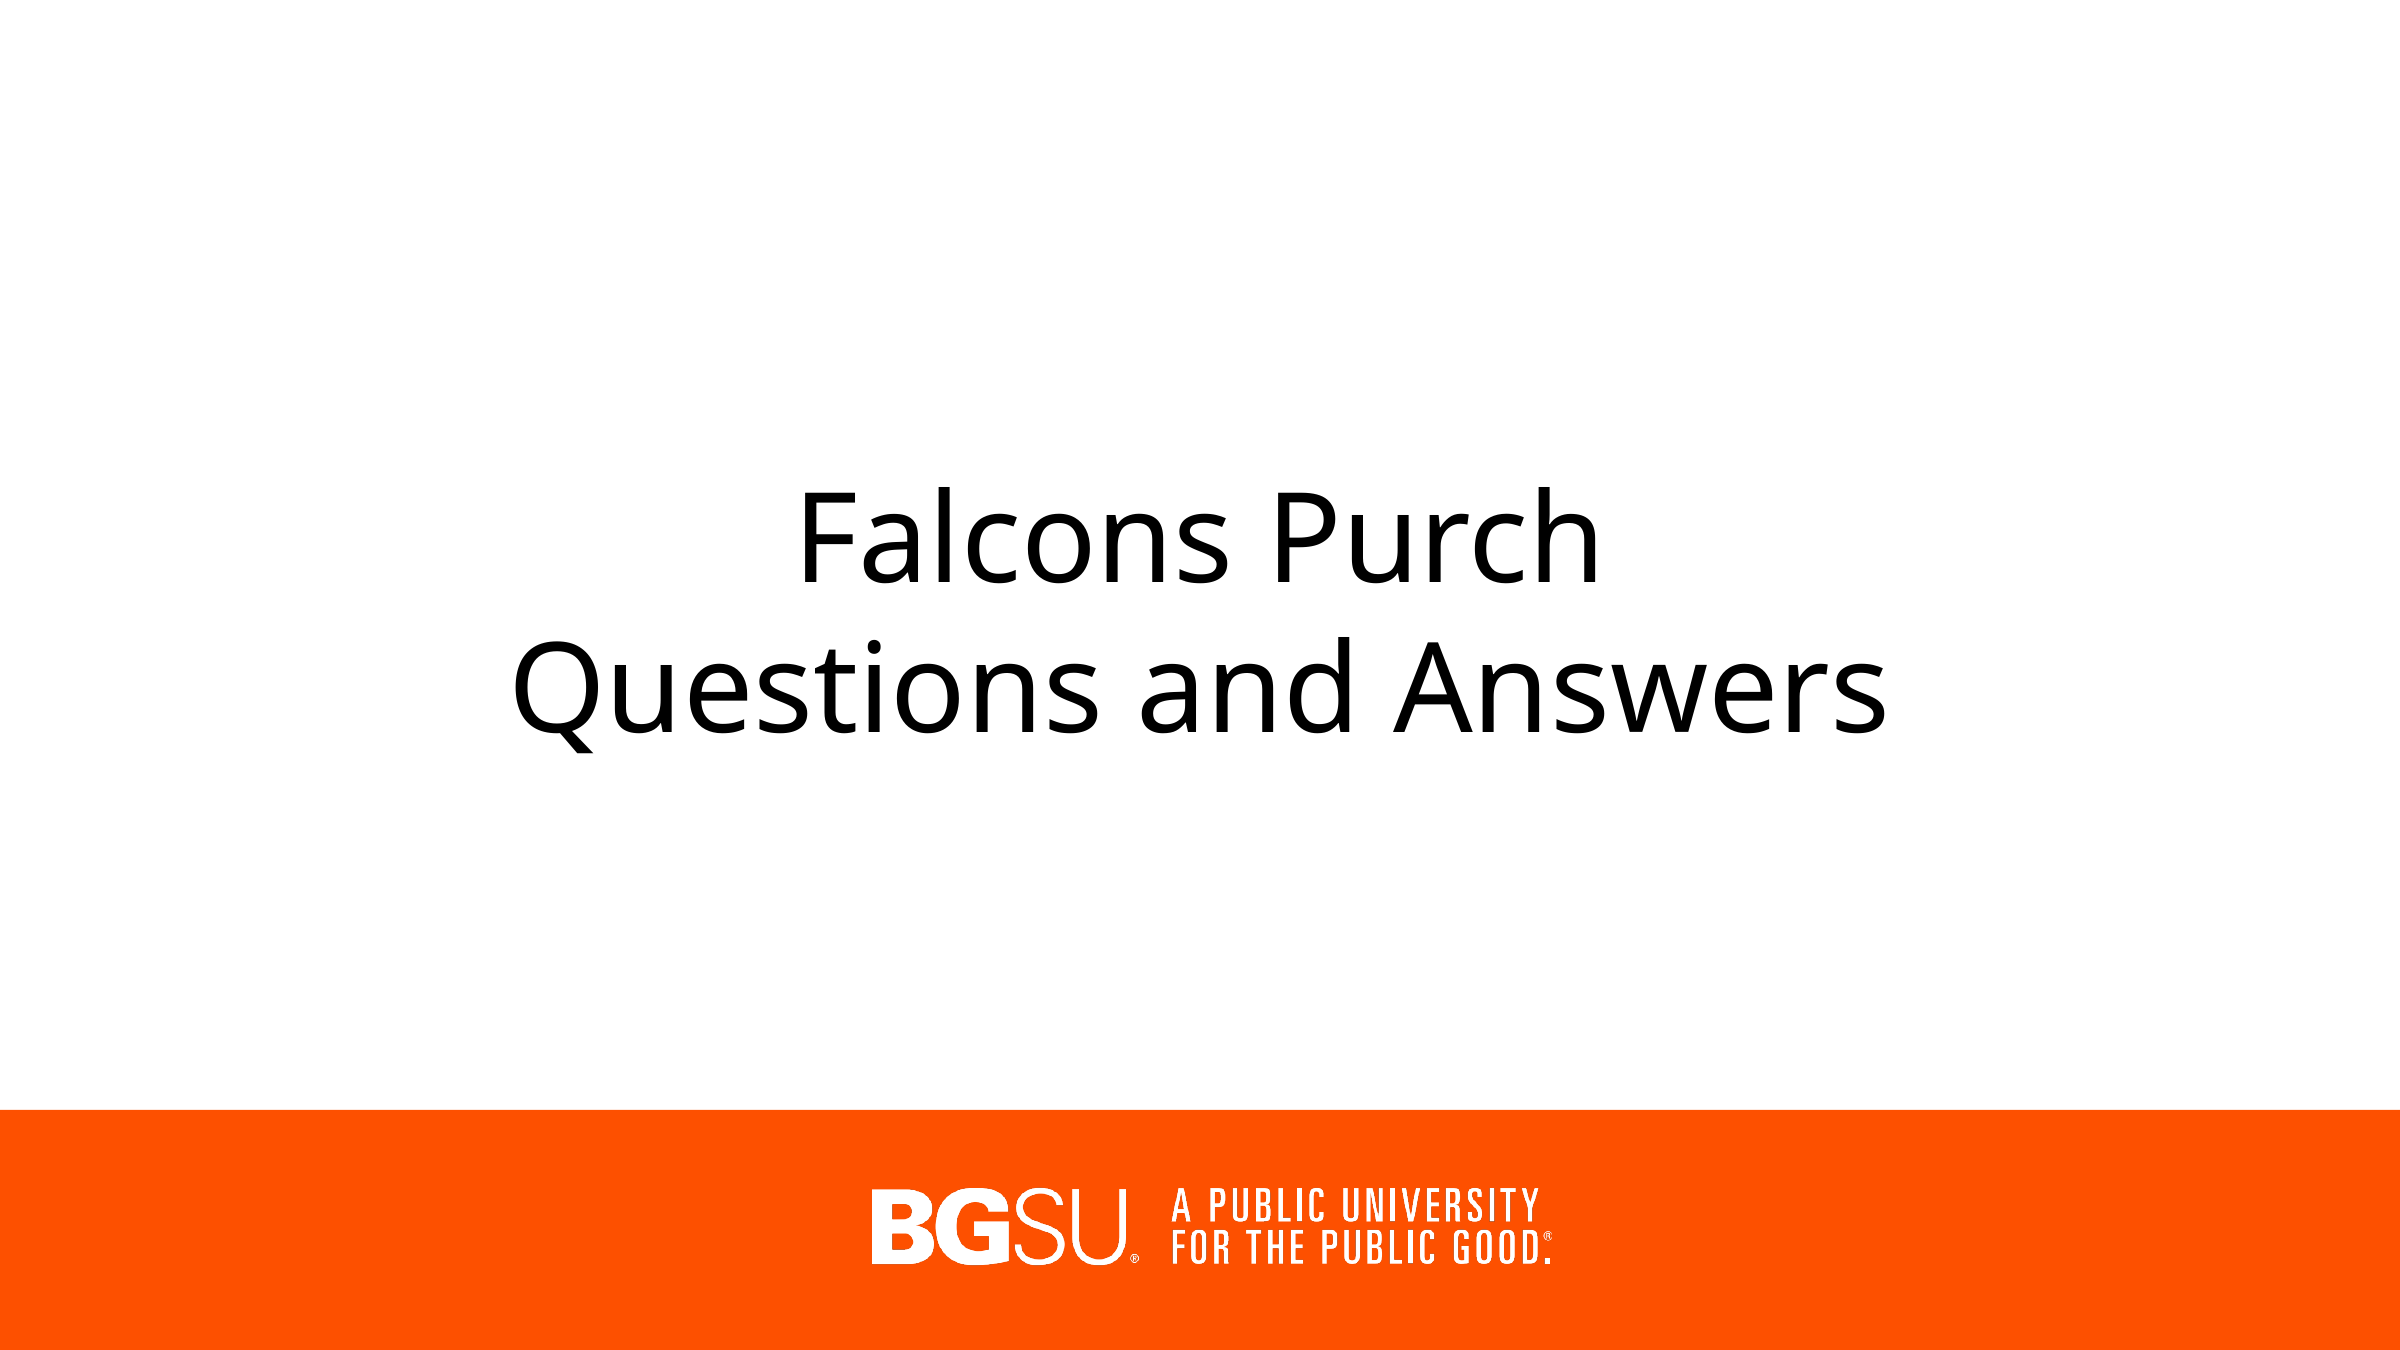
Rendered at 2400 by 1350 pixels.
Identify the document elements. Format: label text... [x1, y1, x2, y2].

title Falcons Purch Questions and Answers [300, 295, 2100, 766]
